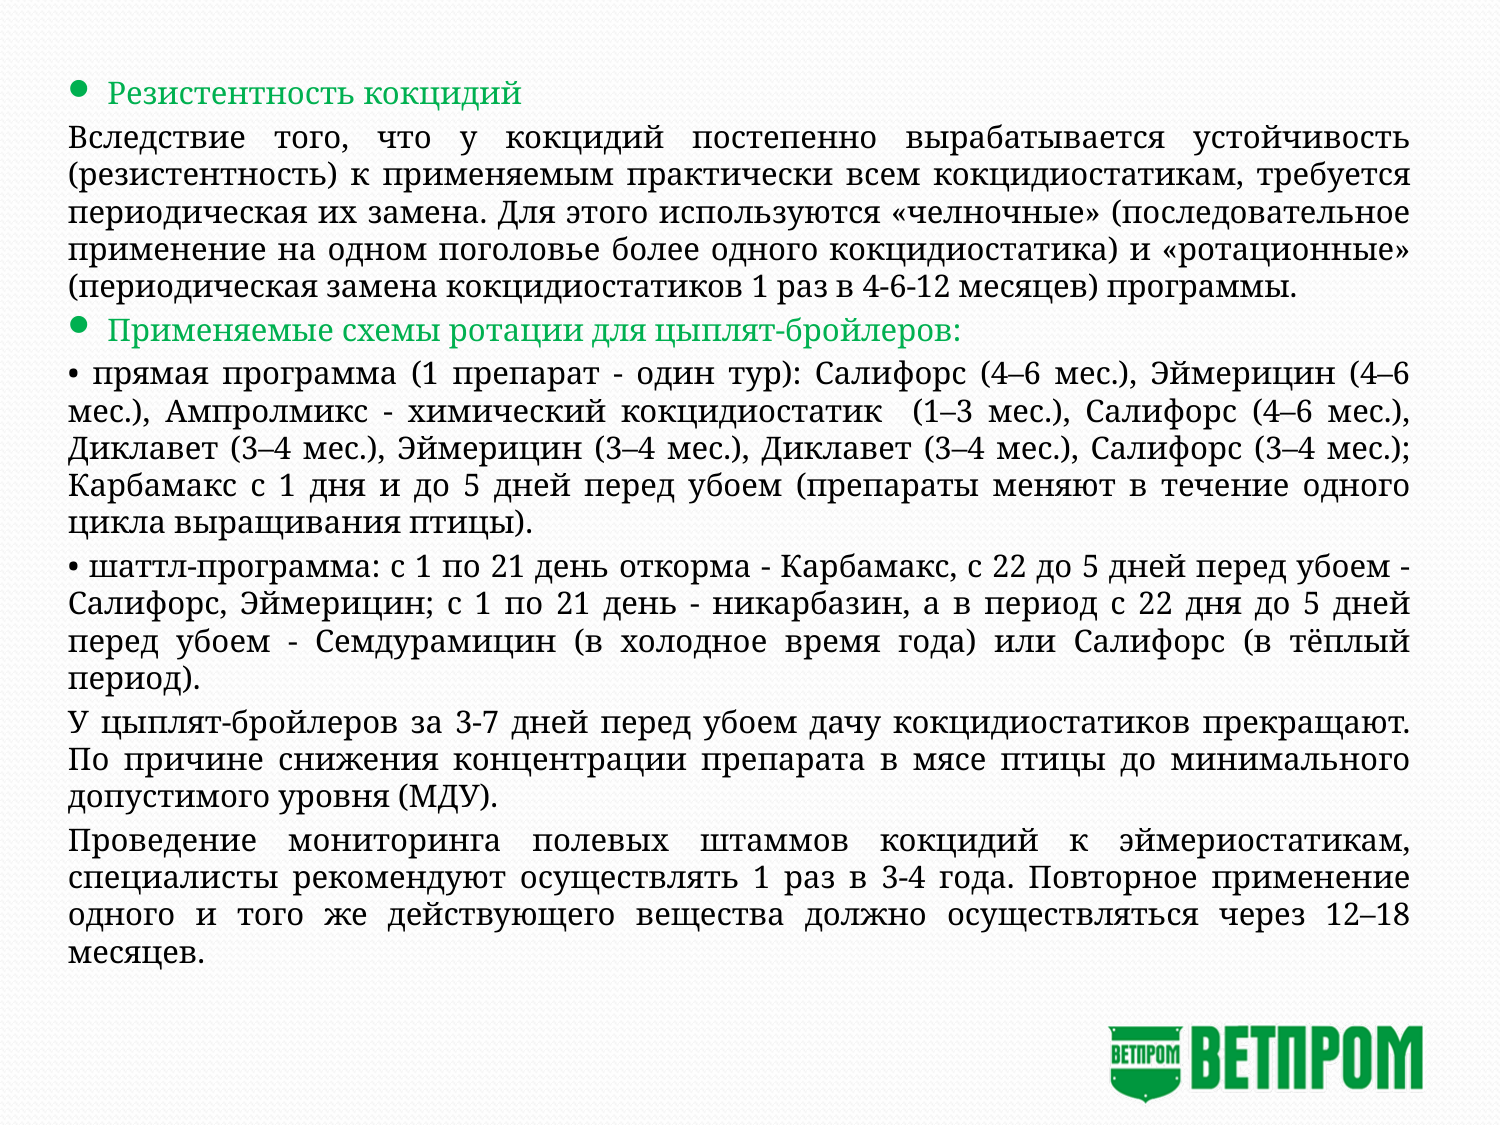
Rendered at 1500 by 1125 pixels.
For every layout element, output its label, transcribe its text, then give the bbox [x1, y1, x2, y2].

picture [1105, 1022, 1426, 1107]
list Резистентность кокцидий Вследствие того, что у кокцидий постепенно вырабатывается устойчивость (резистентность) к применяемым практически всем кокцидиостатикам, требуется периодическая их замена. Для этого используются «челночные» (последовательное применение на одном поголовье более одного кокцидиостатика) и «ротационные» (периодическая замена кокцидиостатиков 1 раз в 4-6-12 месяцев) программы. Применяемые схемы ротации для цыплят-бройлеров: • прямая программа (1 препарат - один тур): Салифорс (4–6 мес.), Эймерицин (4–6 мес.), Ампролмикс - химический кокцидиостатик (1–3 мес.), Салифорс (4–6 мес.), Диклавет (3–4 мес.), Эймерицин (3–4 мес.), Диклавет (3–4 мес.), Салифорс (3–4 мес.); Карбамакс с 1 дня и до 5 дней перед убоем (препараты меняют в течение одного цикла выращивания птицы). • шаттл-программа: с 1 по 21 день откорма - Карбамакс, с 22 до 5 дней перед убоем - Салифорс, Эймерицин; с 1 по 21 день - никарбазин, а в период с 22 дня до 5 дней перед убоем - Семдурамицин (в холодное время года) или Салифорс (в тёплый период). У цыплят-бройлеров за 3-7 дней перед убоем дачу кокцидиостатиков прекращают. По причине снижения концентрации препарата в мясе птицы до минимального допустимого уровня (МДУ). Проведение мониторинга полевых штаммов кокцидий к эймериостатикам, специалисты рекомендуют осуществлять 1 раз в 3-4 года. Повторное применение одного и того же действующего вещества должно осуществляться через 12–18 месяцев. [53, 66, 1425, 1000]
